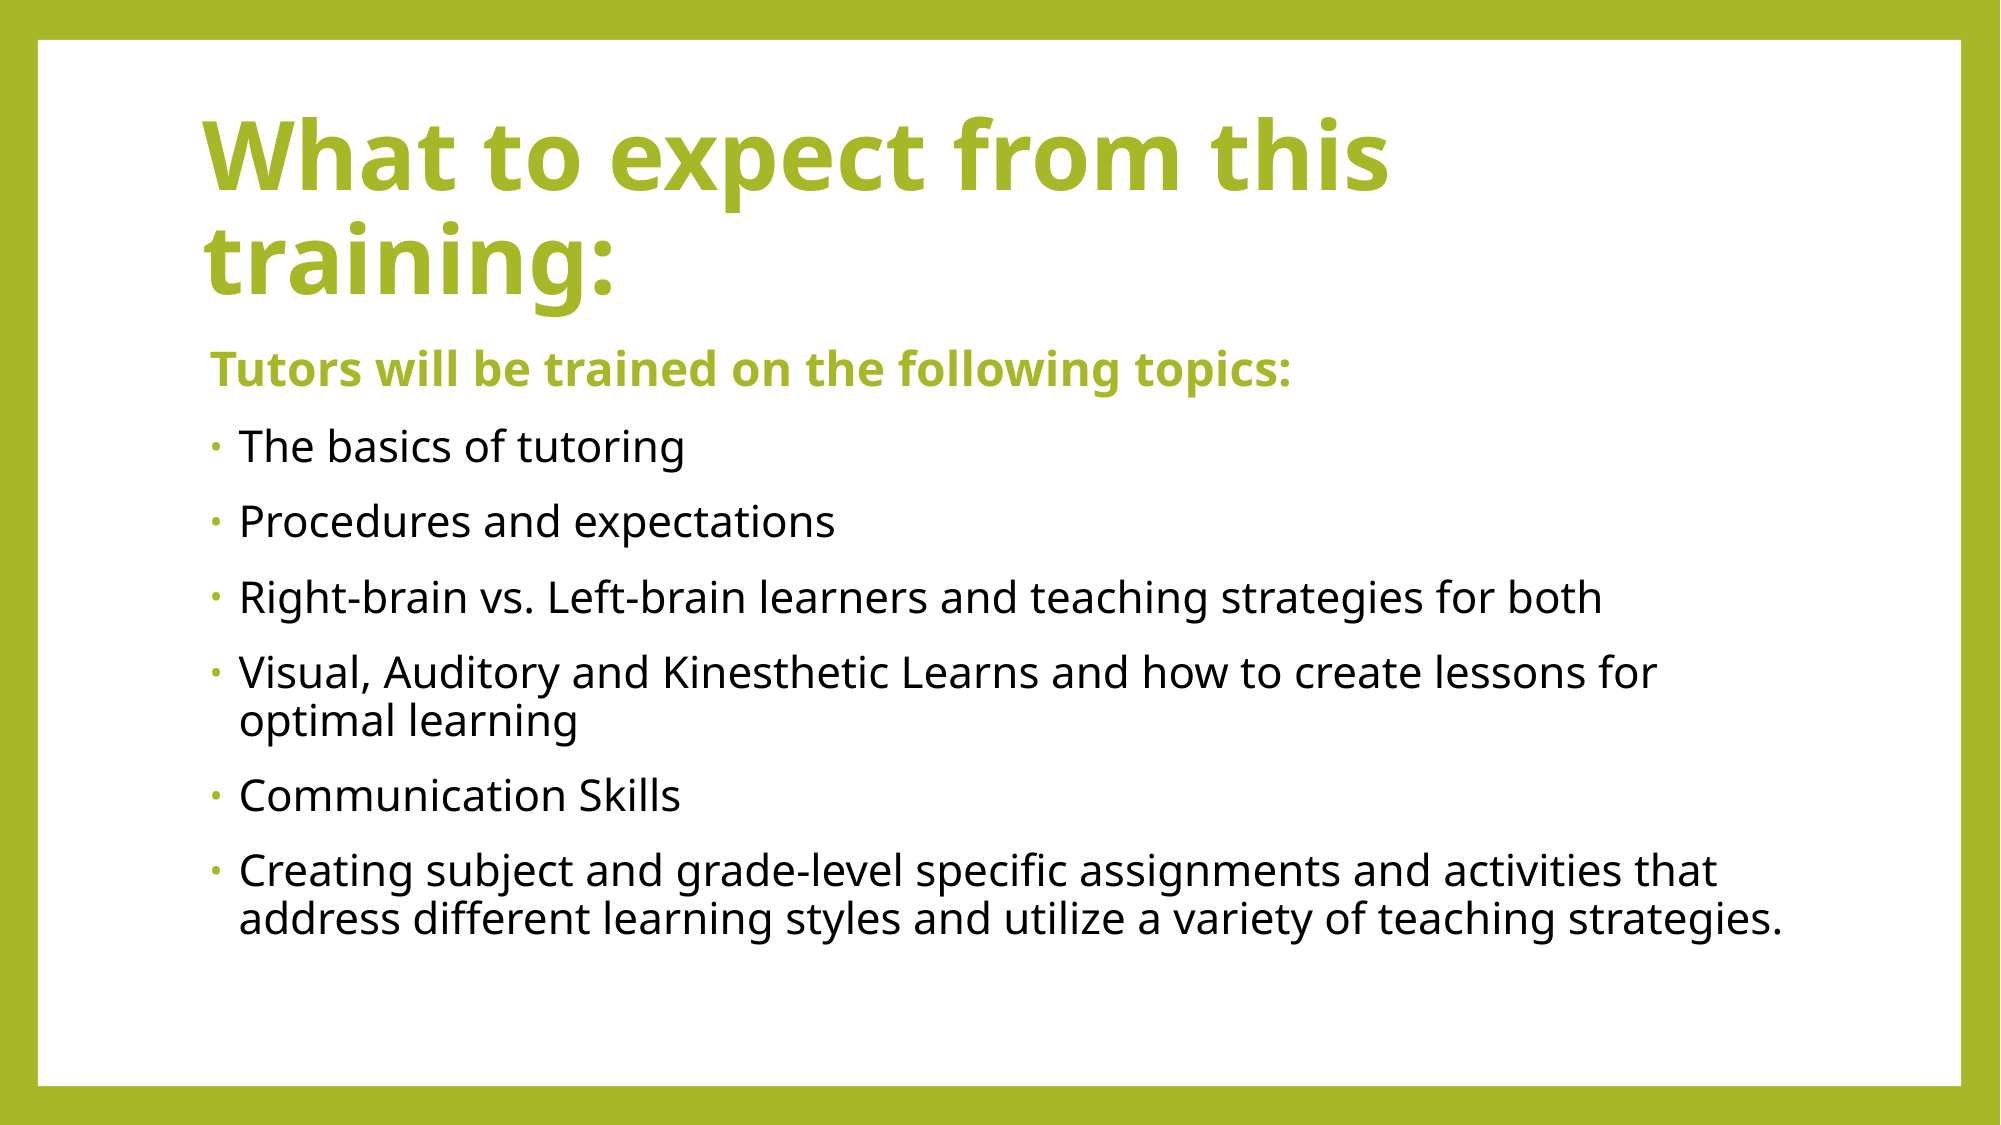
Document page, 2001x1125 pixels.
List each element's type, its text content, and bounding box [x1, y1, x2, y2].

title What to expect from this training: [187, 99, 1808, 323]
list Tutors will be trained on the following topics: The basics of tutoring Procedures and expectations Right-brain vs. Left-brain learners and teaching strategies for both Visual, Auditory and Kinesthetic Learns and how to create lessons for optimal learning Communication Skills Creating subject and grade-level specific assignments and activities that address different learning styles and utilize a variety of teaching strategies. [187, 337, 1808, 1000]
